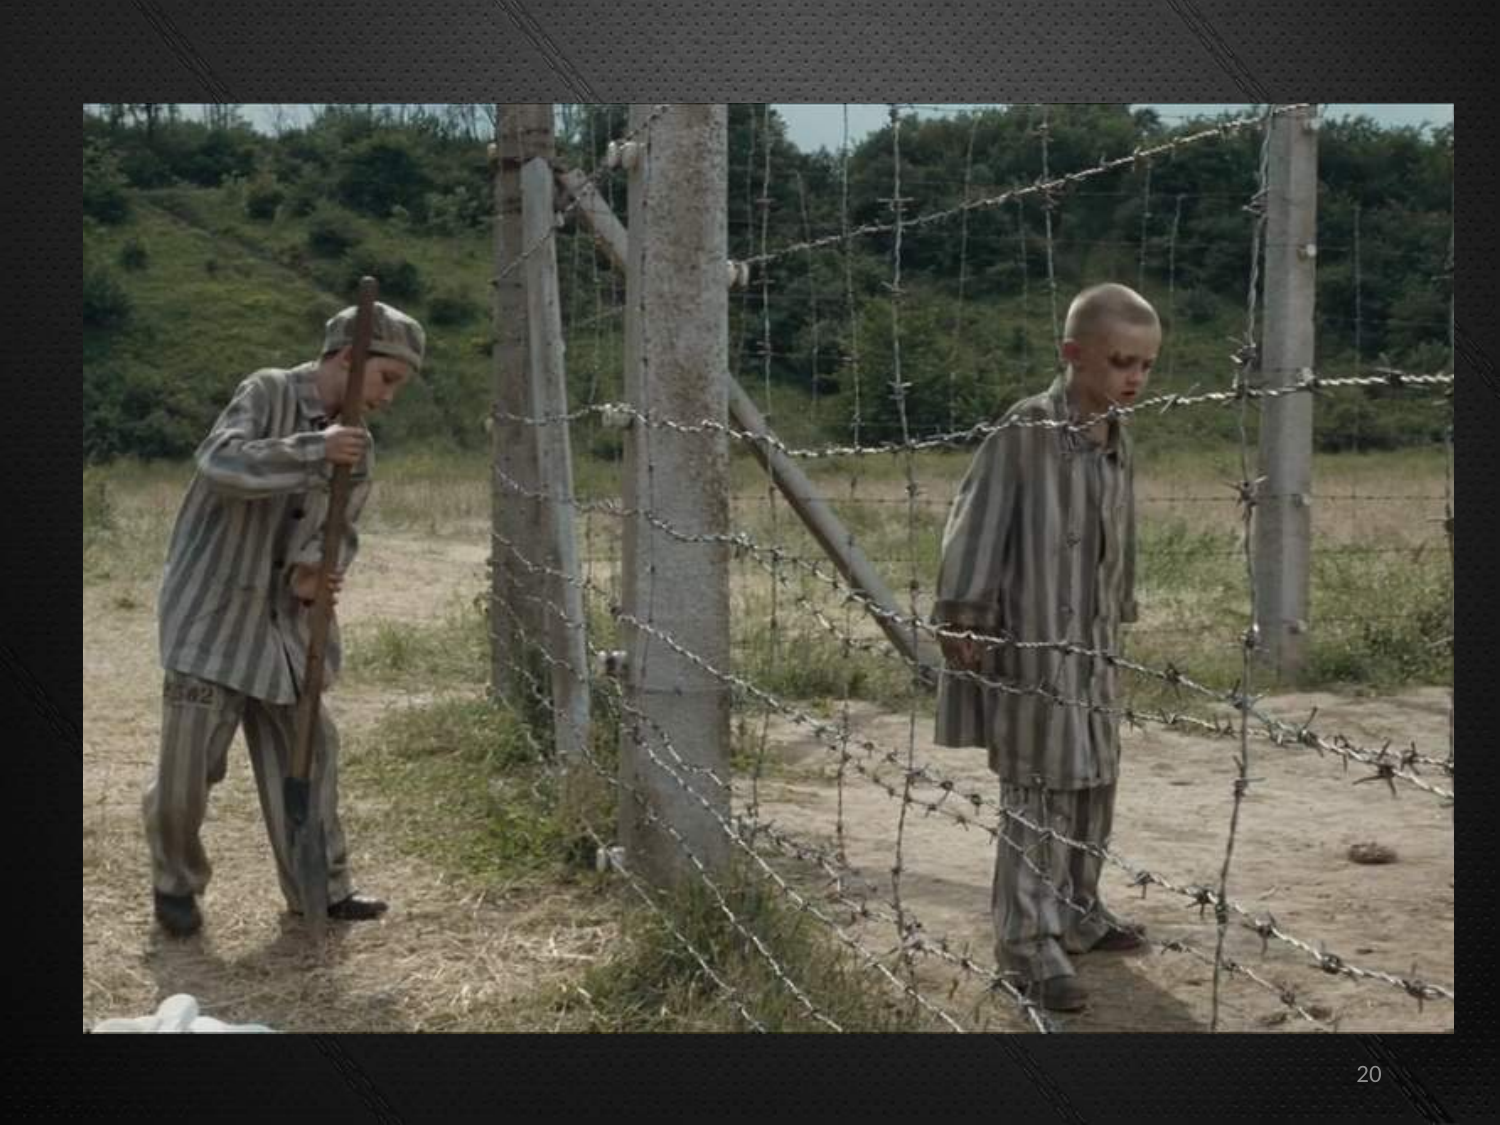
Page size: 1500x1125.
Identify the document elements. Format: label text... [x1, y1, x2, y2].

slide_number 20 [1059, 1042, 1397, 1103]
picture [0, 0, 1500, 1125]
